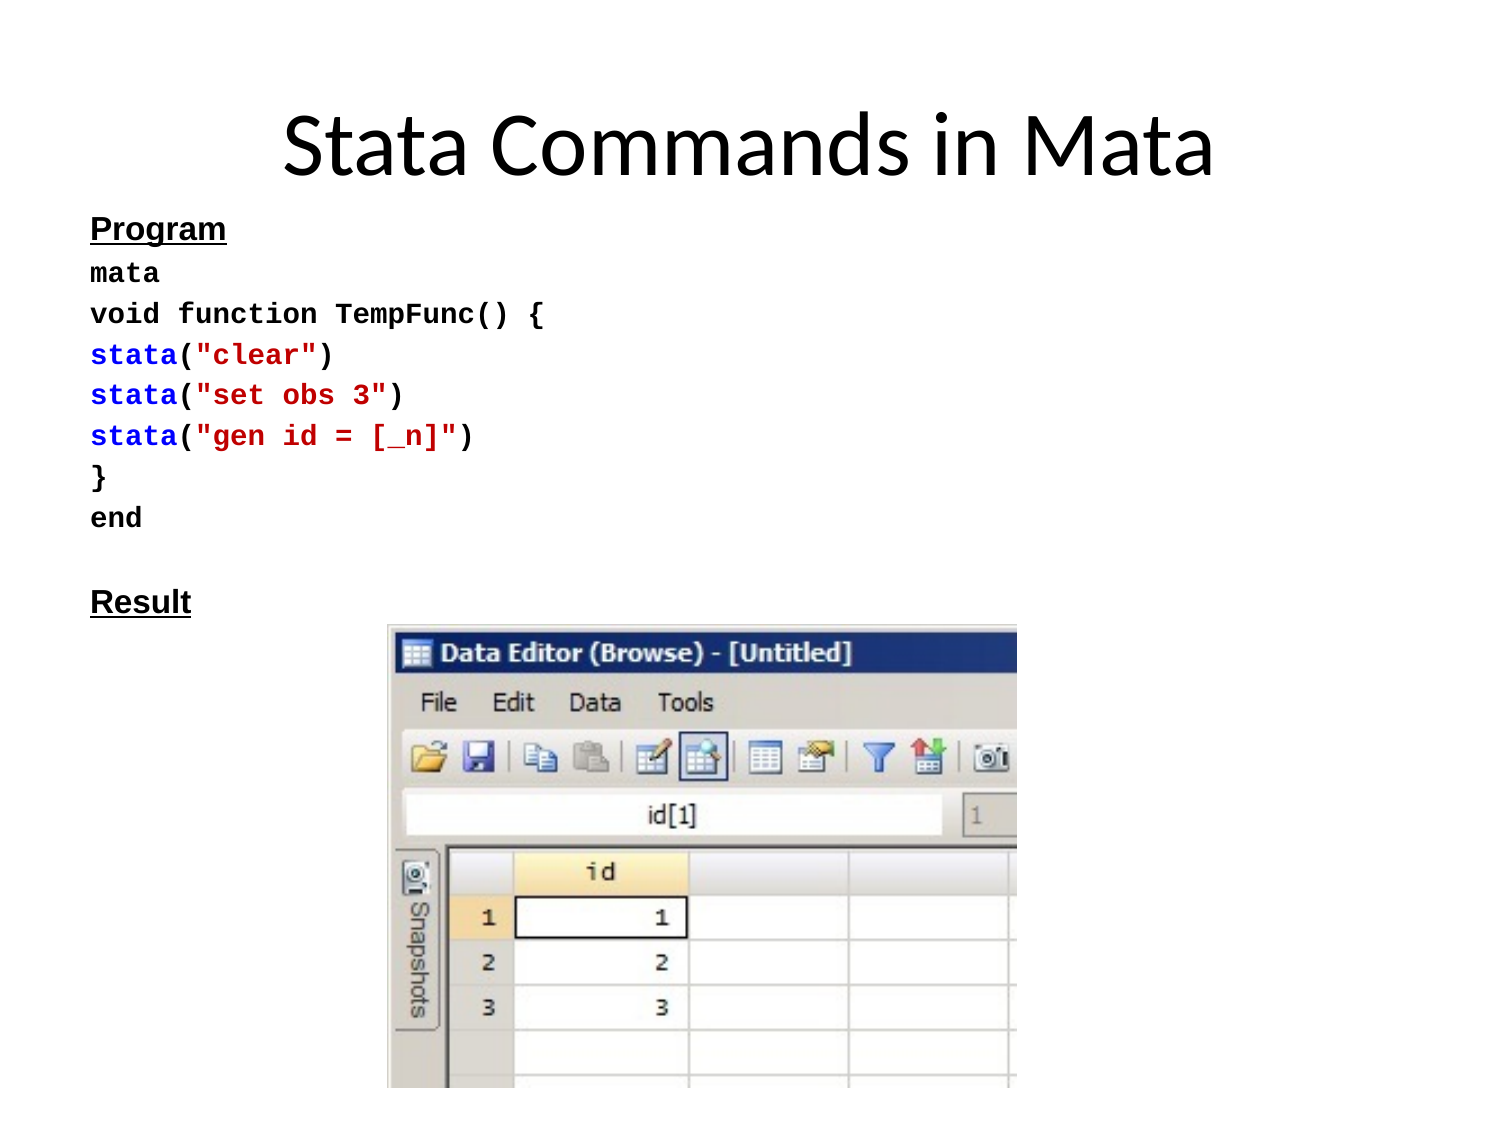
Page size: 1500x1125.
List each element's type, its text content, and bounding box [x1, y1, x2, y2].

list Program mata void function TempFunc() { stata("clear") stata("set obs 3") stata("gen id = [_n]") } end Result [75, 200, 1425, 663]
picture [387, 624, 1017, 1088]
title Stata Commands in Mata [75, 45, 1425, 200]
